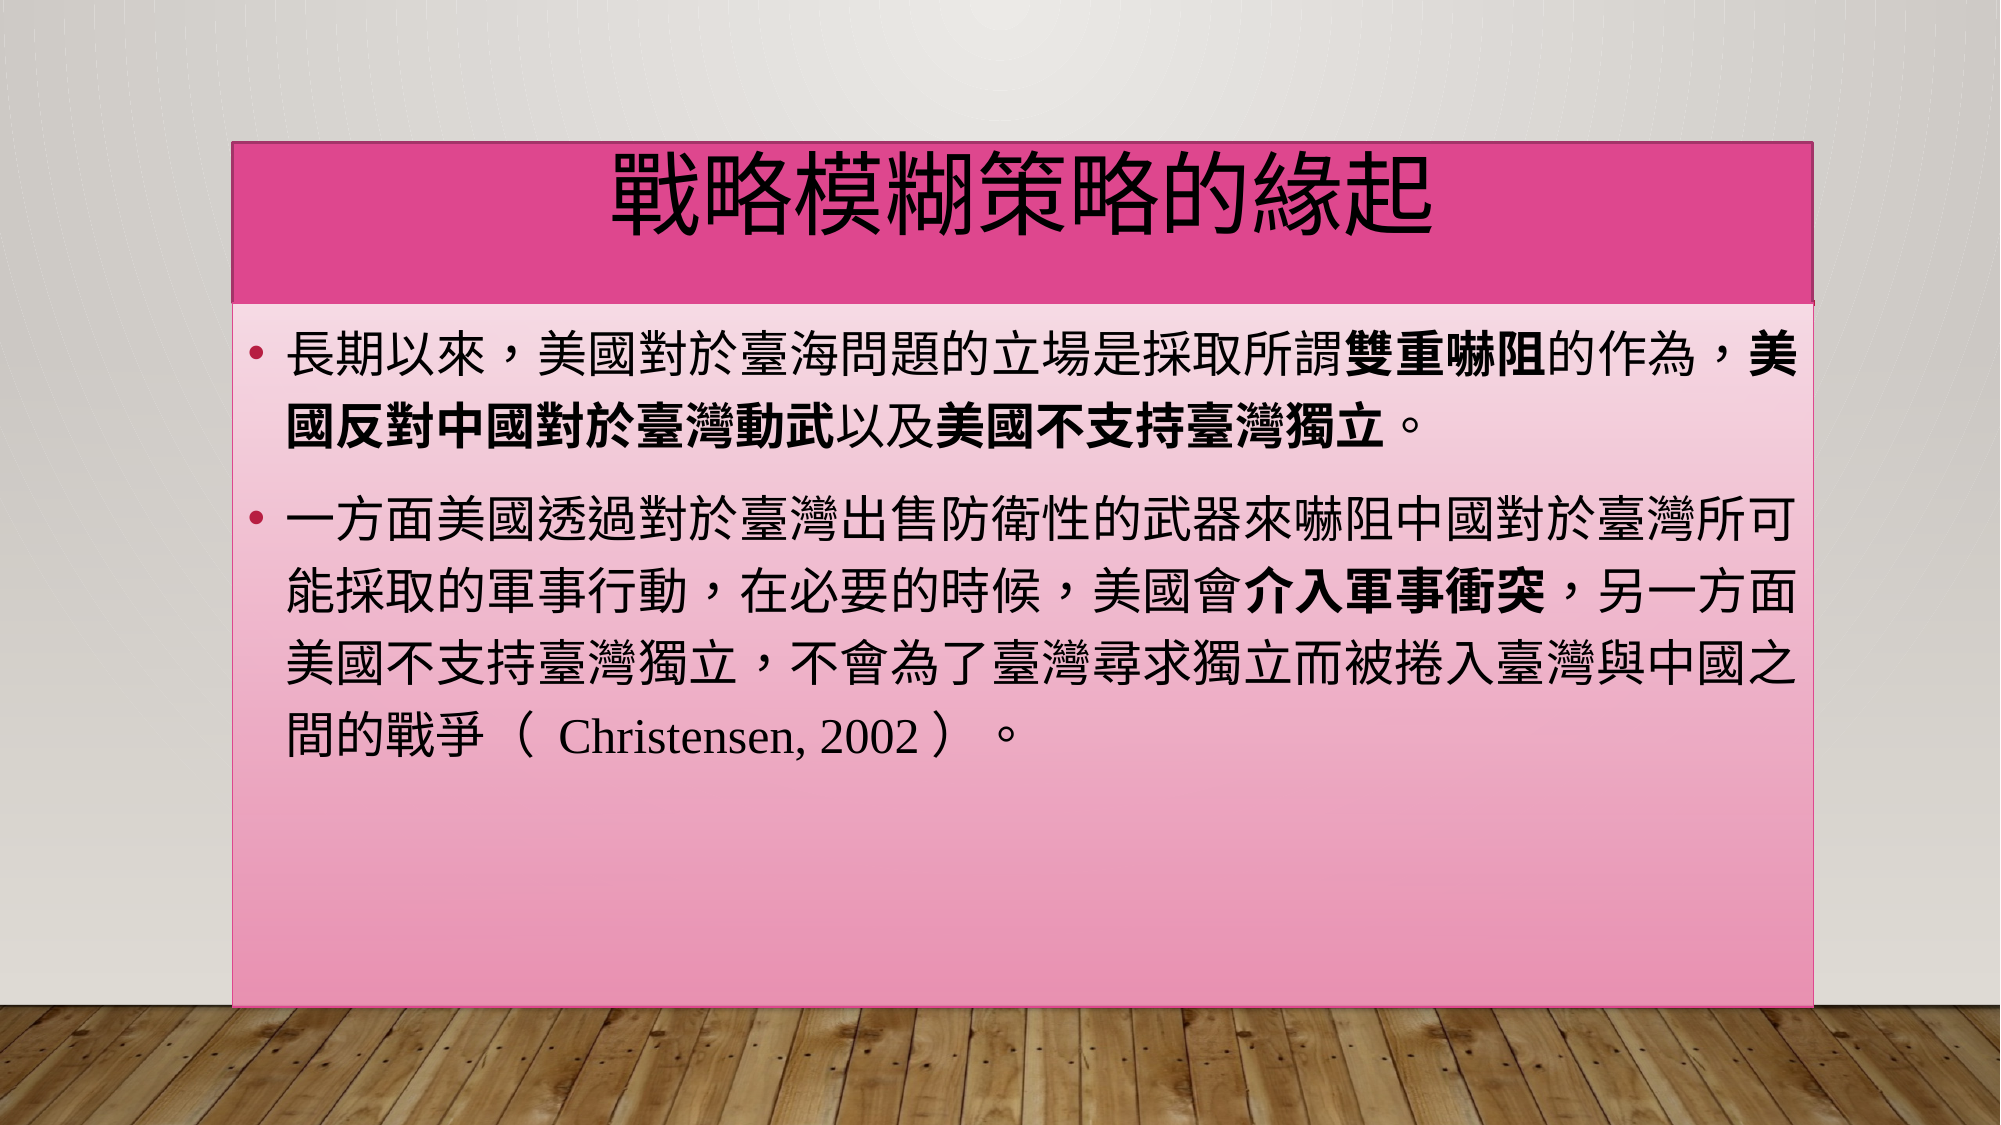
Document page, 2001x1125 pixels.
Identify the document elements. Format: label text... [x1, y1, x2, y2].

list 長期以來，美國對於臺海問題的立場是採取所謂雙重嚇阻的作為，美國反對中國對於臺灣動武以及美國不支持臺灣獨立。 一方面美國透過對於臺灣出售防衛性的武器來嚇阻中國對於臺灣所可能採取的軍事行動，在必要的時候，美國會介入軍事衝突，另一方面美國不支持臺灣獨立，不會為了臺灣尋求獨立而被捲入臺灣與中國之間的戰爭（ Christensen, 2002）。 [232, 302, 1814, 1008]
title 戰略模糊策略的緣起 [231, 141, 1814, 304]
picture [0, 1005, 2000, 1125]
